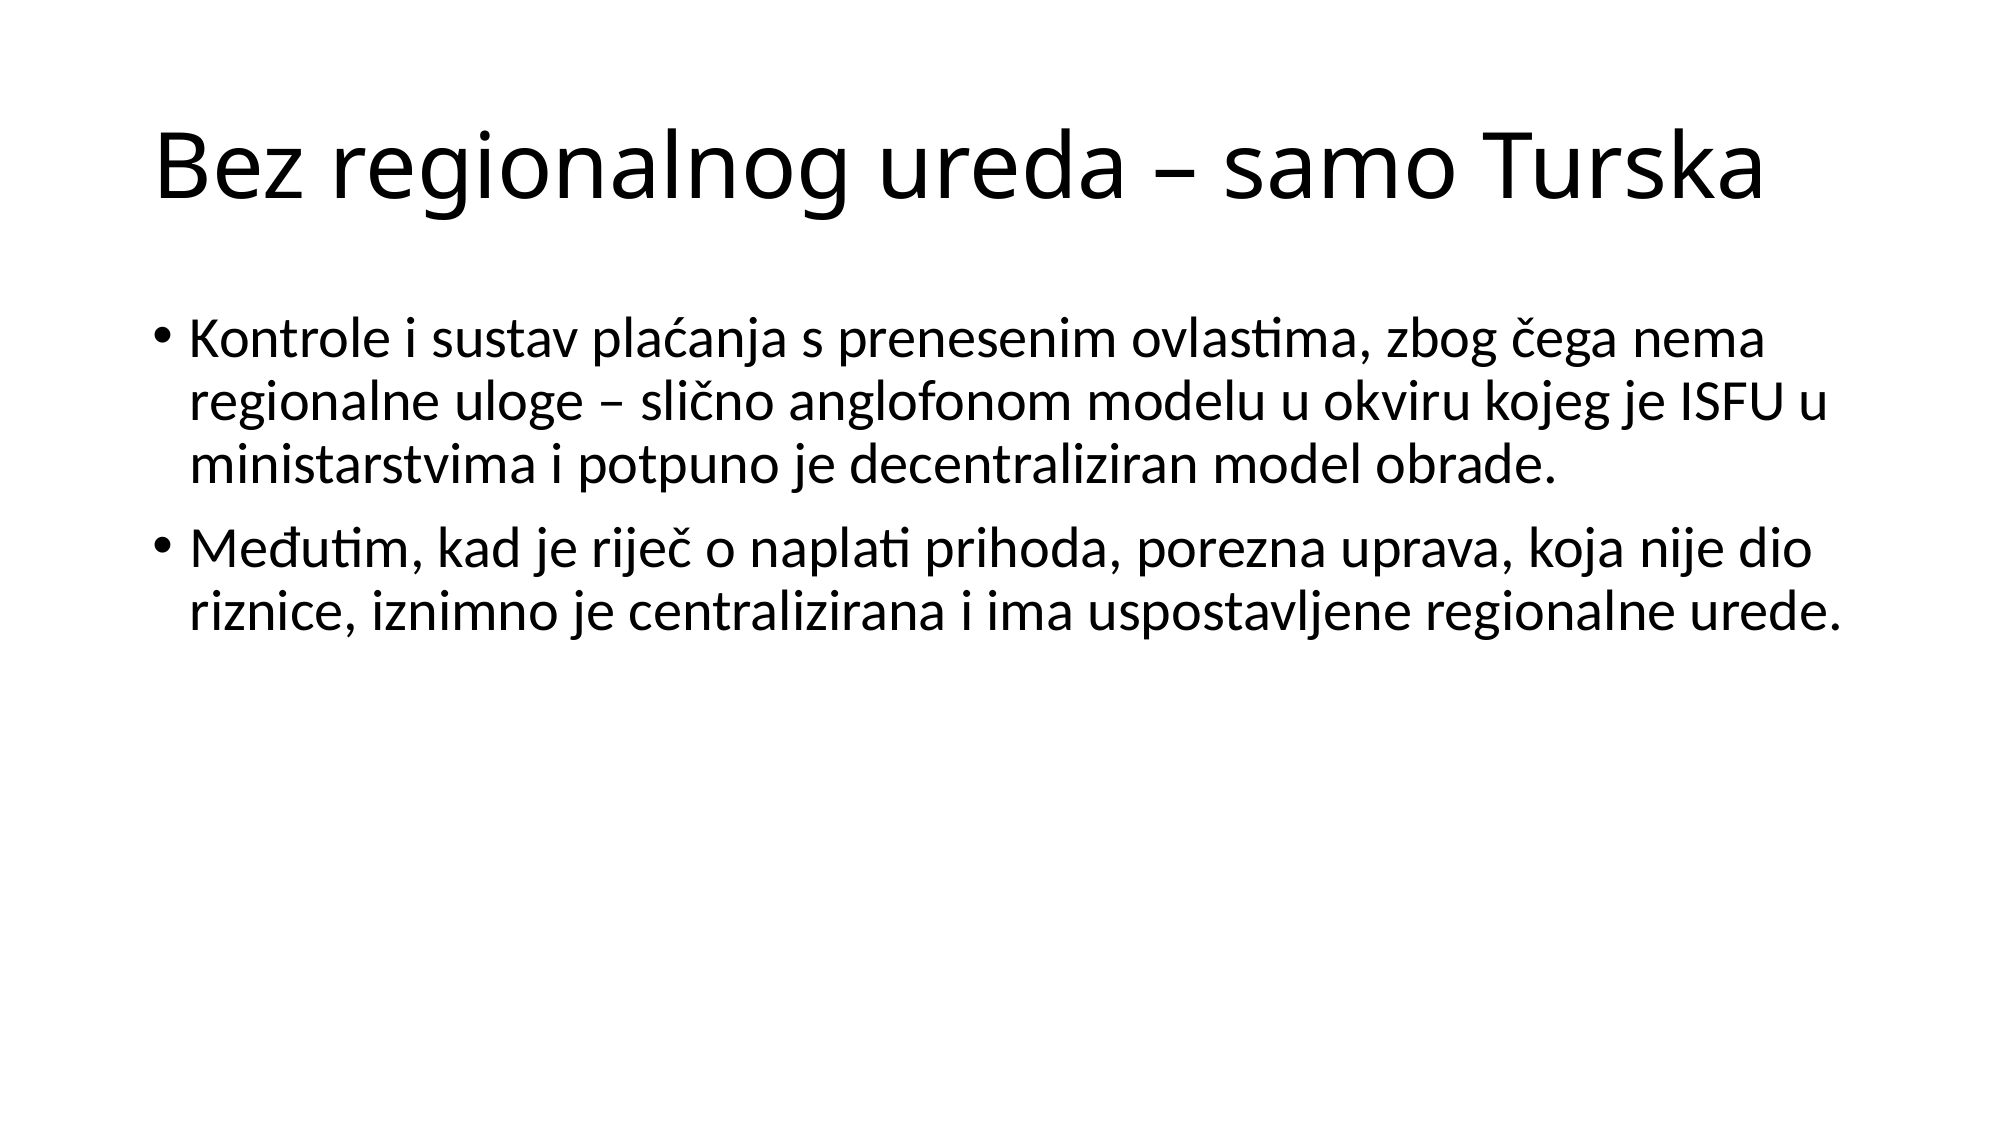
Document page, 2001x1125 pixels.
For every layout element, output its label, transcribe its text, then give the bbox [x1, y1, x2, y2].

title Bez regionalnog ureda – samo Turska [137, 59, 1863, 278]
list Kontrole i sustav plaćanja s prenesenim ovlastima, zbog čega nema regionalne uloge – slično anglofonom modelu u okviru kojeg je ISFU u ministarstvima i potpuno je decentraliziran model obrade. Međutim, kad je riječ o naplati prihoda, porezna uprava, koja nije dio riznice, iznimno je centralizirana i ima uspostavljene regionalne urede. [137, 299, 1863, 1014]
